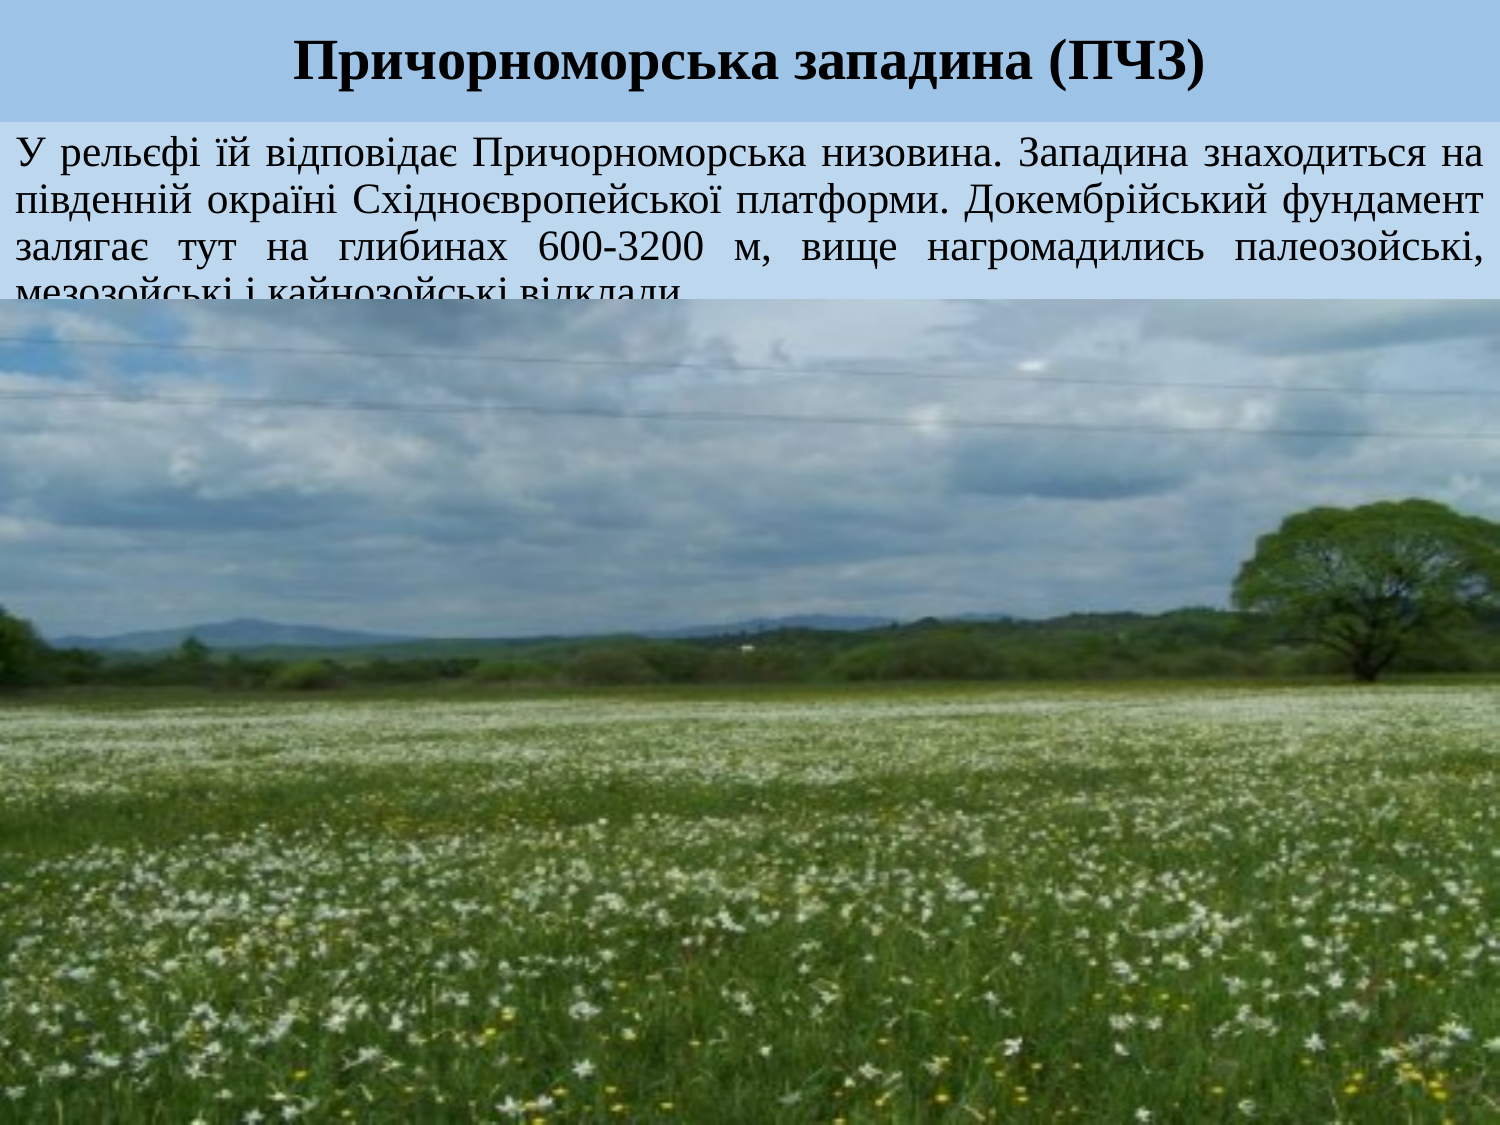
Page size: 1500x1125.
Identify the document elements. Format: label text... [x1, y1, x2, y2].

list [0, 299, 1500, 1125]
title Причорноморська западина (ПЧЗ) [0, 0, 1500, 121]
list У рельєфі їй відповідає Причорноморська низовина. Западина знаходиться на південній окраїні Східноєвропейської платформи. Докембрійський фундамент залягає тут на глибинах 600-3200 м, вище нагромадились палеозойські, мезозойські і кайнозойські відклади. [0, 121, 1500, 299]
